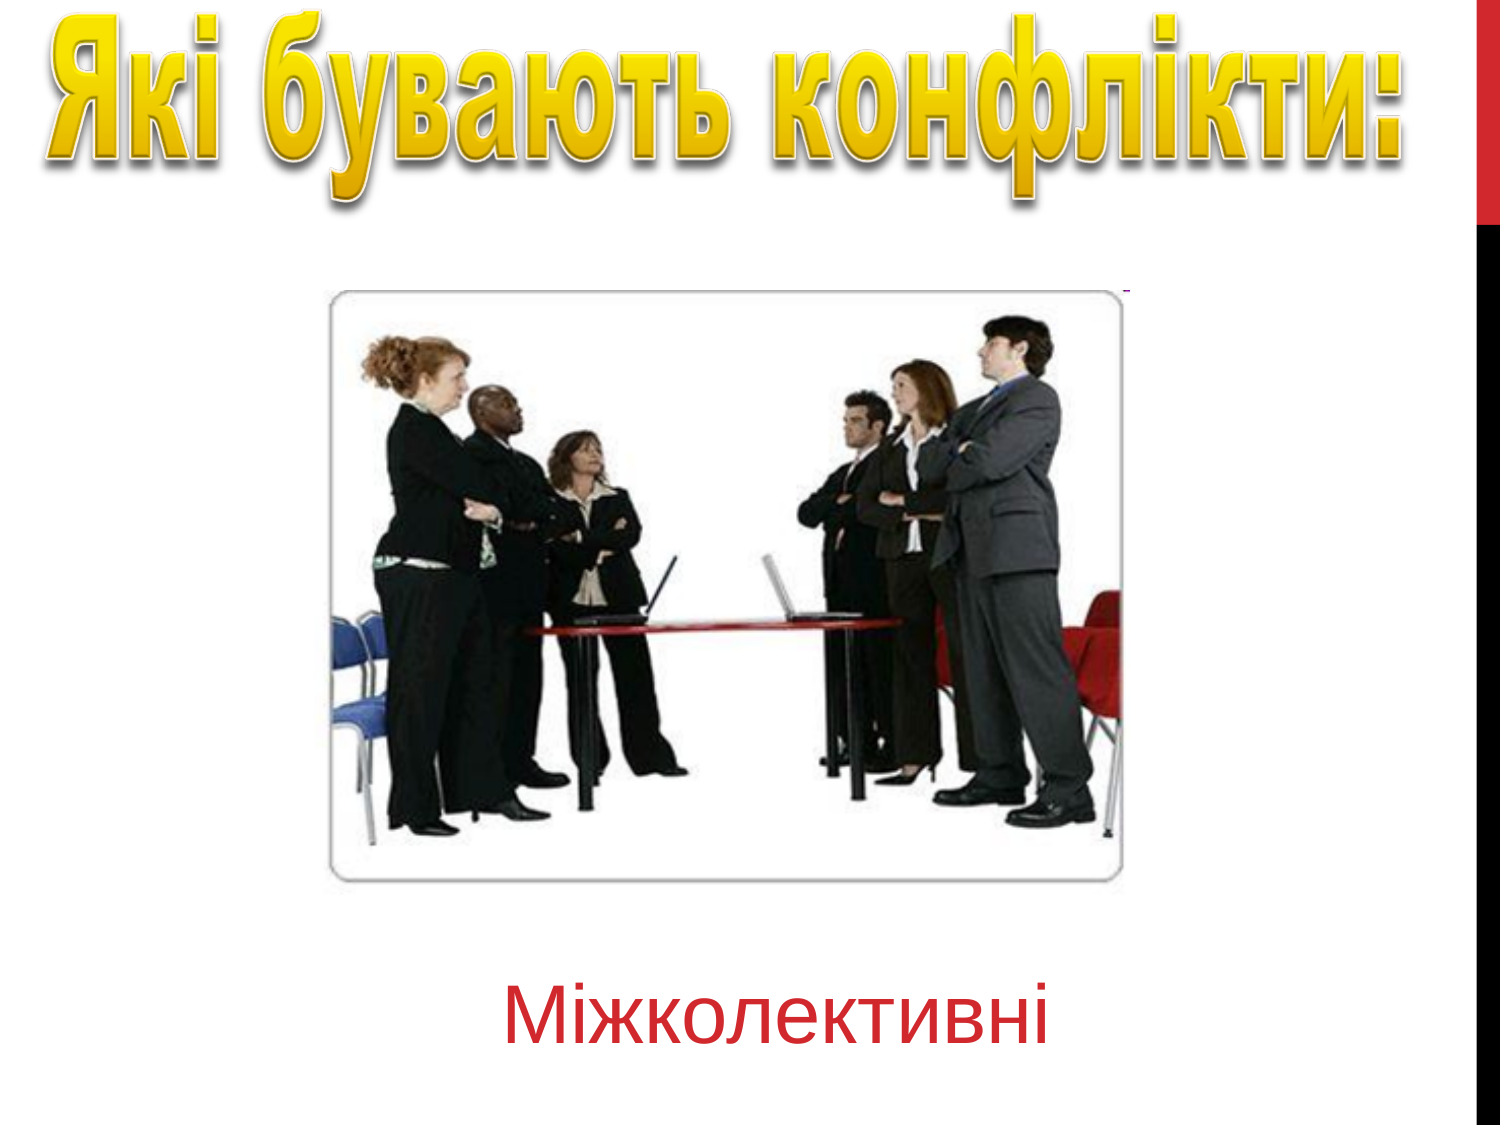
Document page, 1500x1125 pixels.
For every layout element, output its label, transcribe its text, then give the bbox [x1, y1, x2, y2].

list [313, 290, 1130, 904]
text_box Міжколективні [253, 952, 1187, 1068]
picture [28, 1, 1416, 225]
